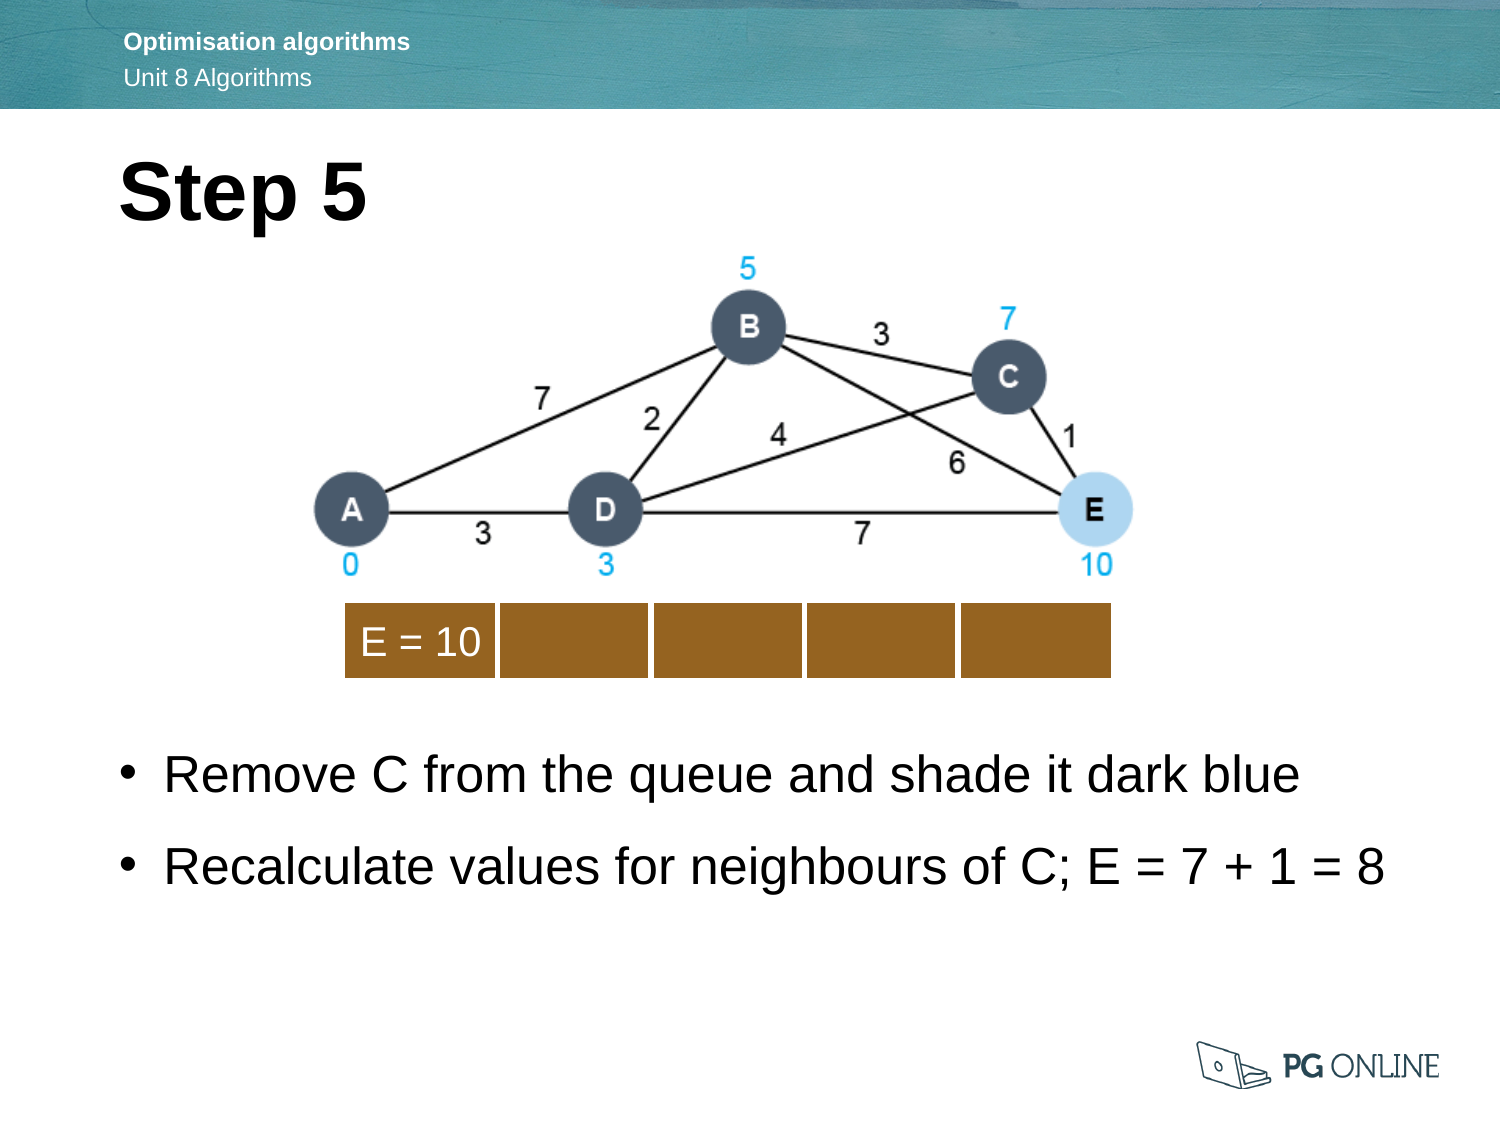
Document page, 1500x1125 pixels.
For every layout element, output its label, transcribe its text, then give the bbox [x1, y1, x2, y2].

picture [305, 247, 1155, 587]
picture [0, 0, 1500, 109]
table_header [961, 603, 1111, 678]
table_header E = 10 [345, 603, 495, 678]
table_header [500, 603, 648, 678]
list Remove C from the queue and shade it dark blue Recalculate values for neighbours of C; E = 7 + 1 = 8 [118, 740, 1412, 842]
table_header [807, 603, 955, 678]
list Step 5 [118, 148, 1401, 259]
table_header [654, 603, 802, 678]
